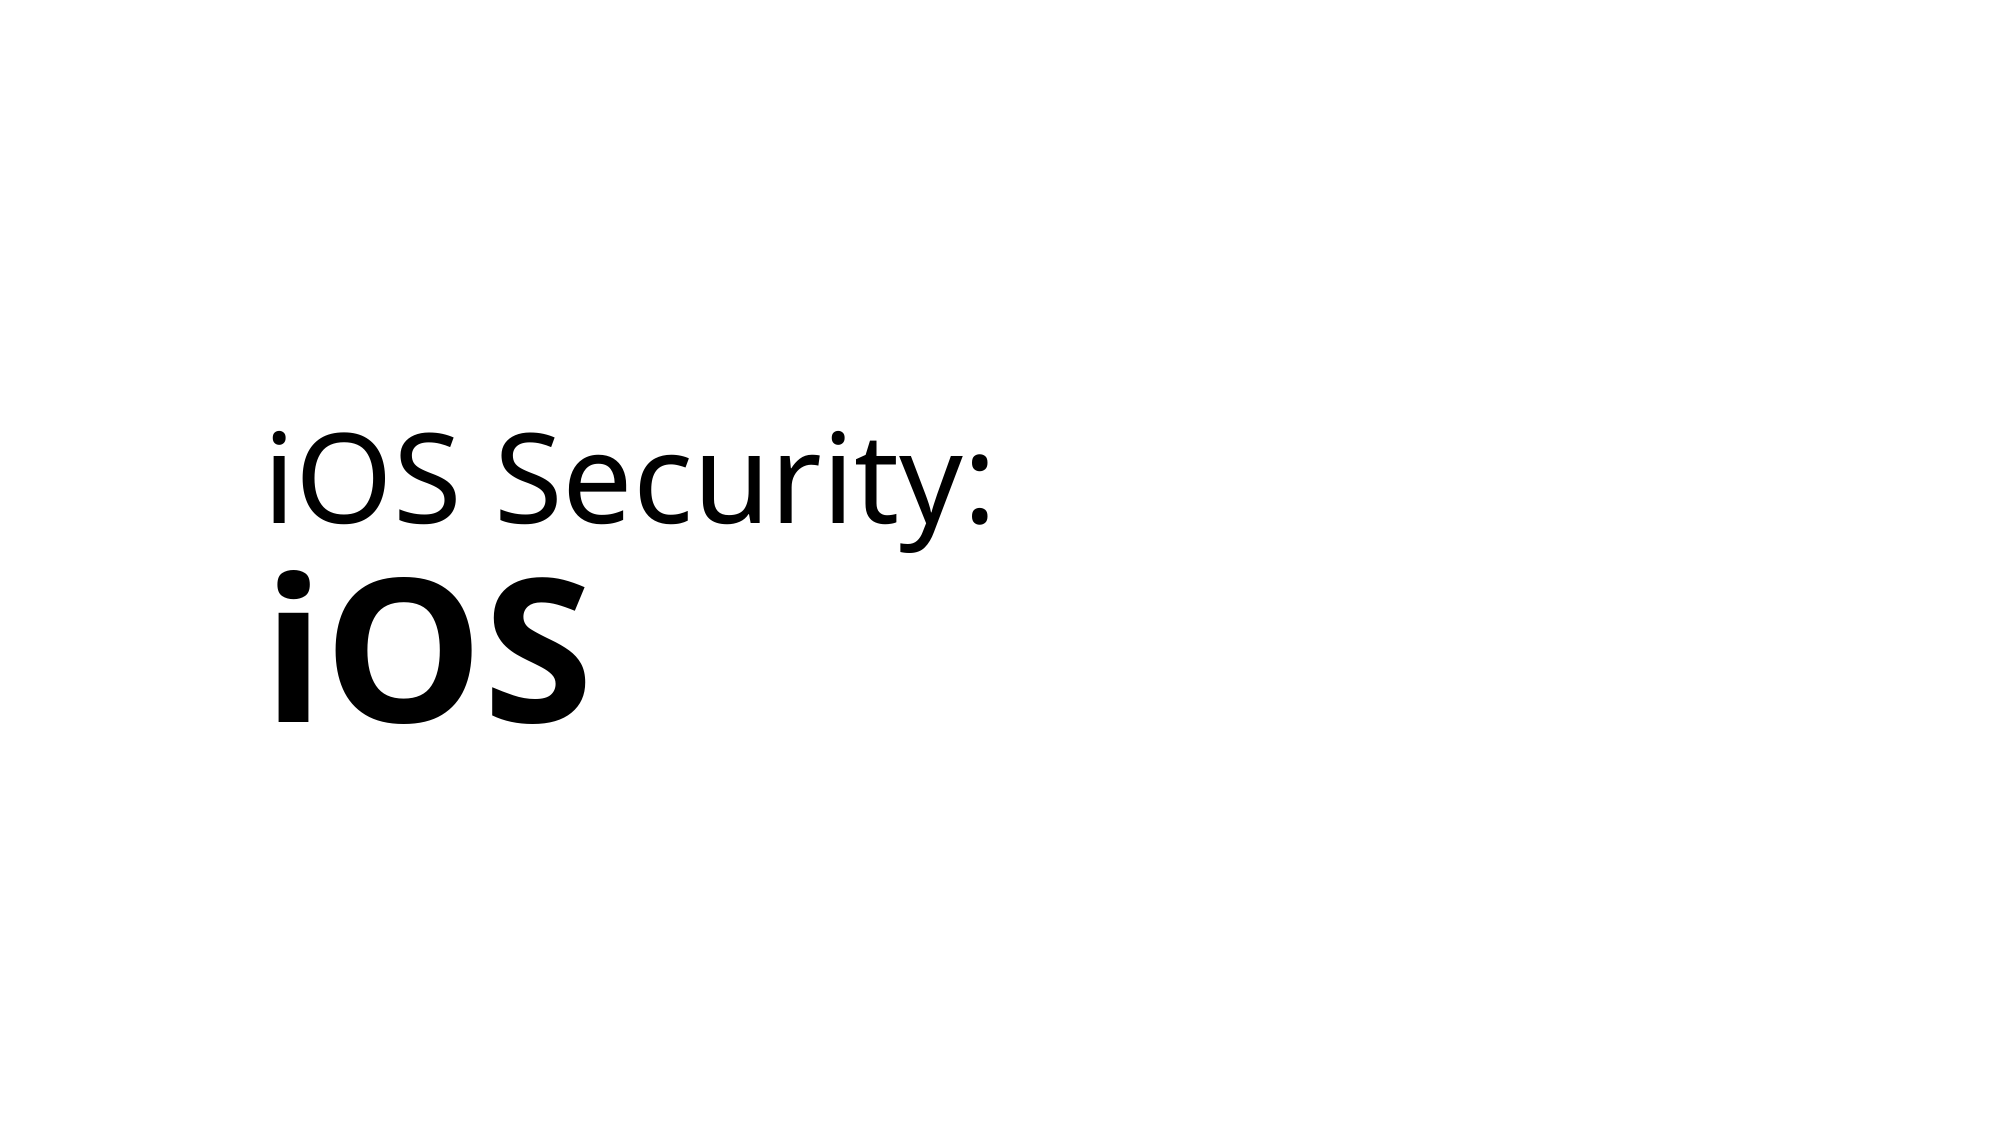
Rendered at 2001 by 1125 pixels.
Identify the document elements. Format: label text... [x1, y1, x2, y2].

title iOS Security: iOS [248, 348, 2000, 774]
